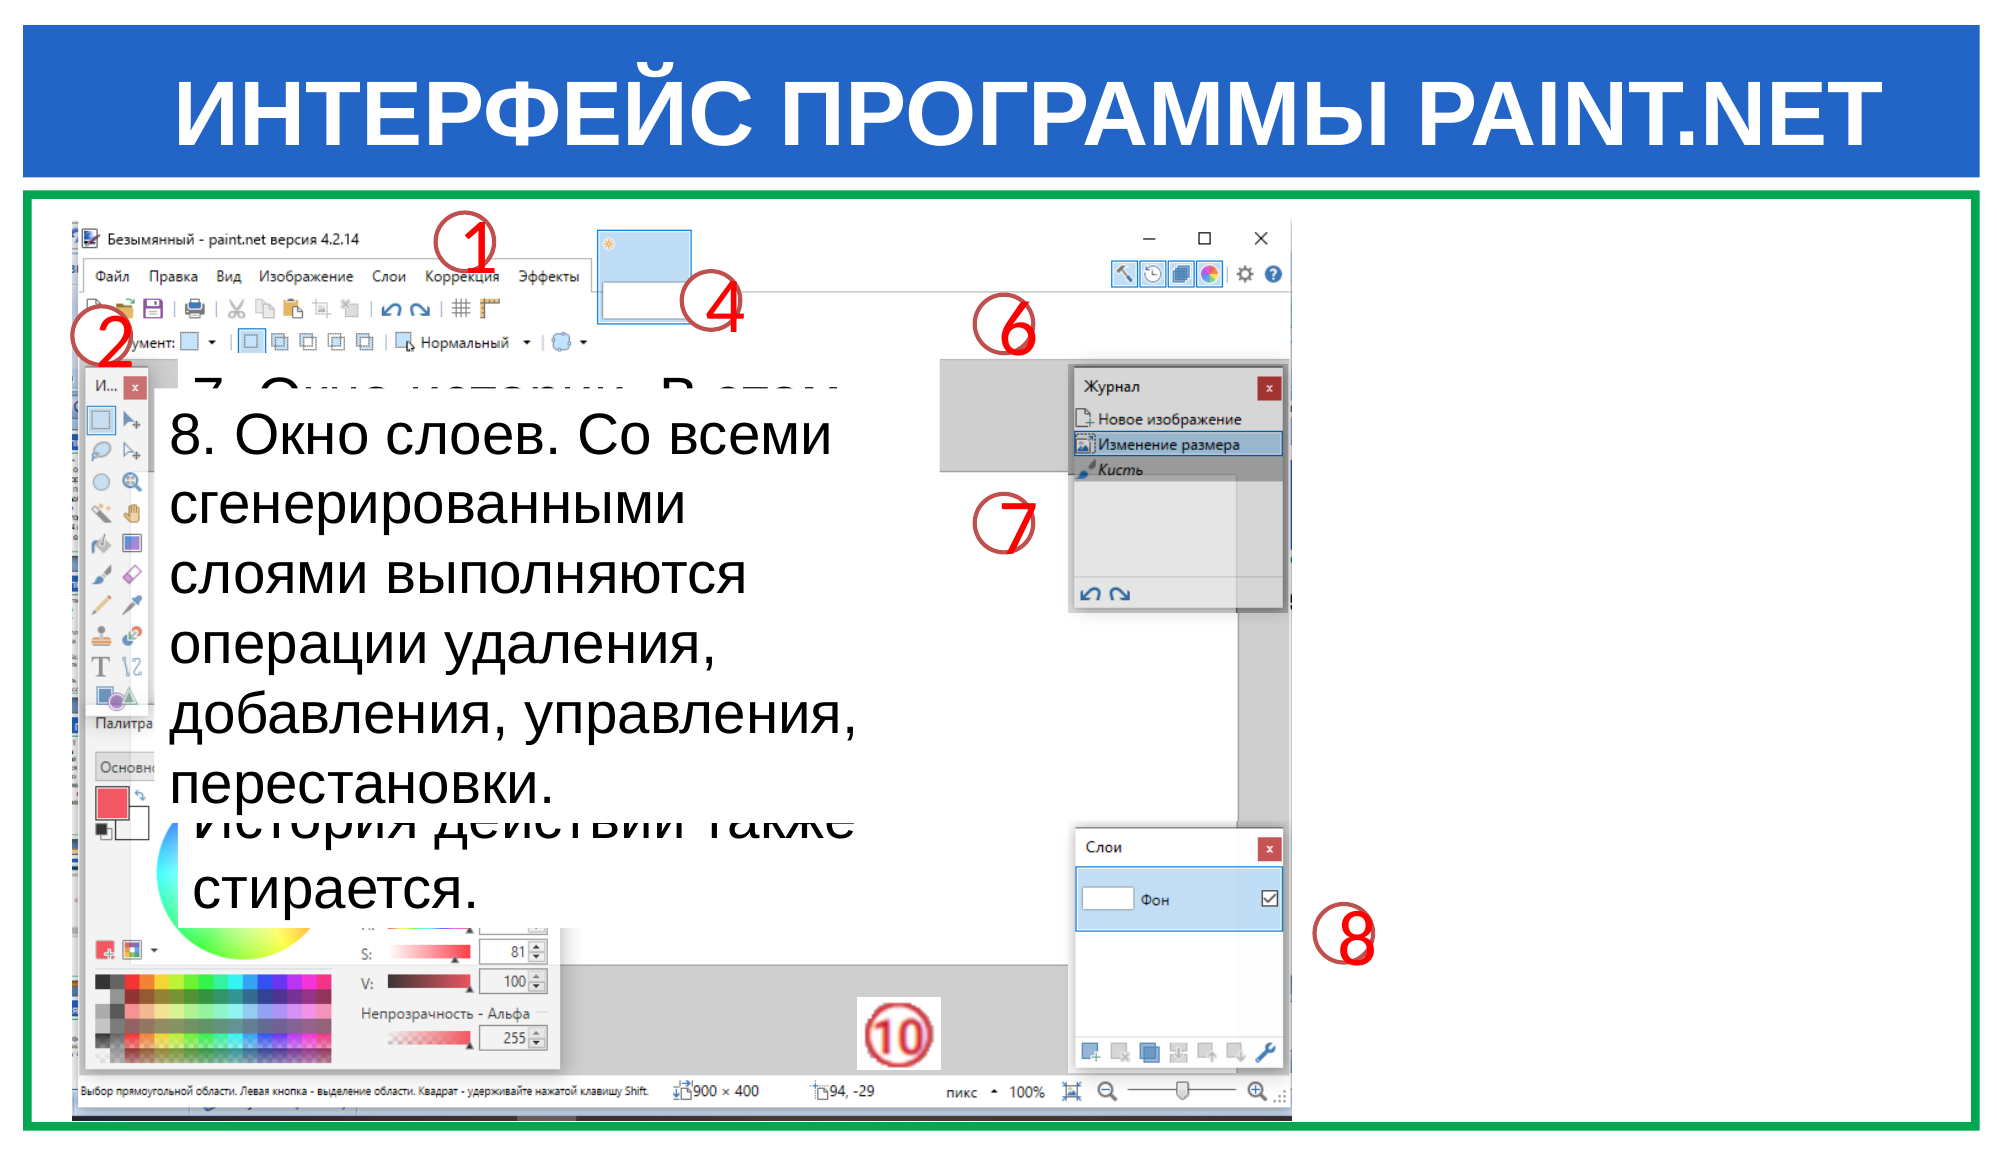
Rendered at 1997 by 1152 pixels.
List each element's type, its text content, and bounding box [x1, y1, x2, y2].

picture [72, 220, 1292, 1121]
text_box 8 [1312, 901, 1376, 965]
text_box ИНТЕРФЕЙС ПРОГРАММЫ PAINT.NET [62, 48, 1997, 165]
text_box 1 [443, 210, 487, 219]
